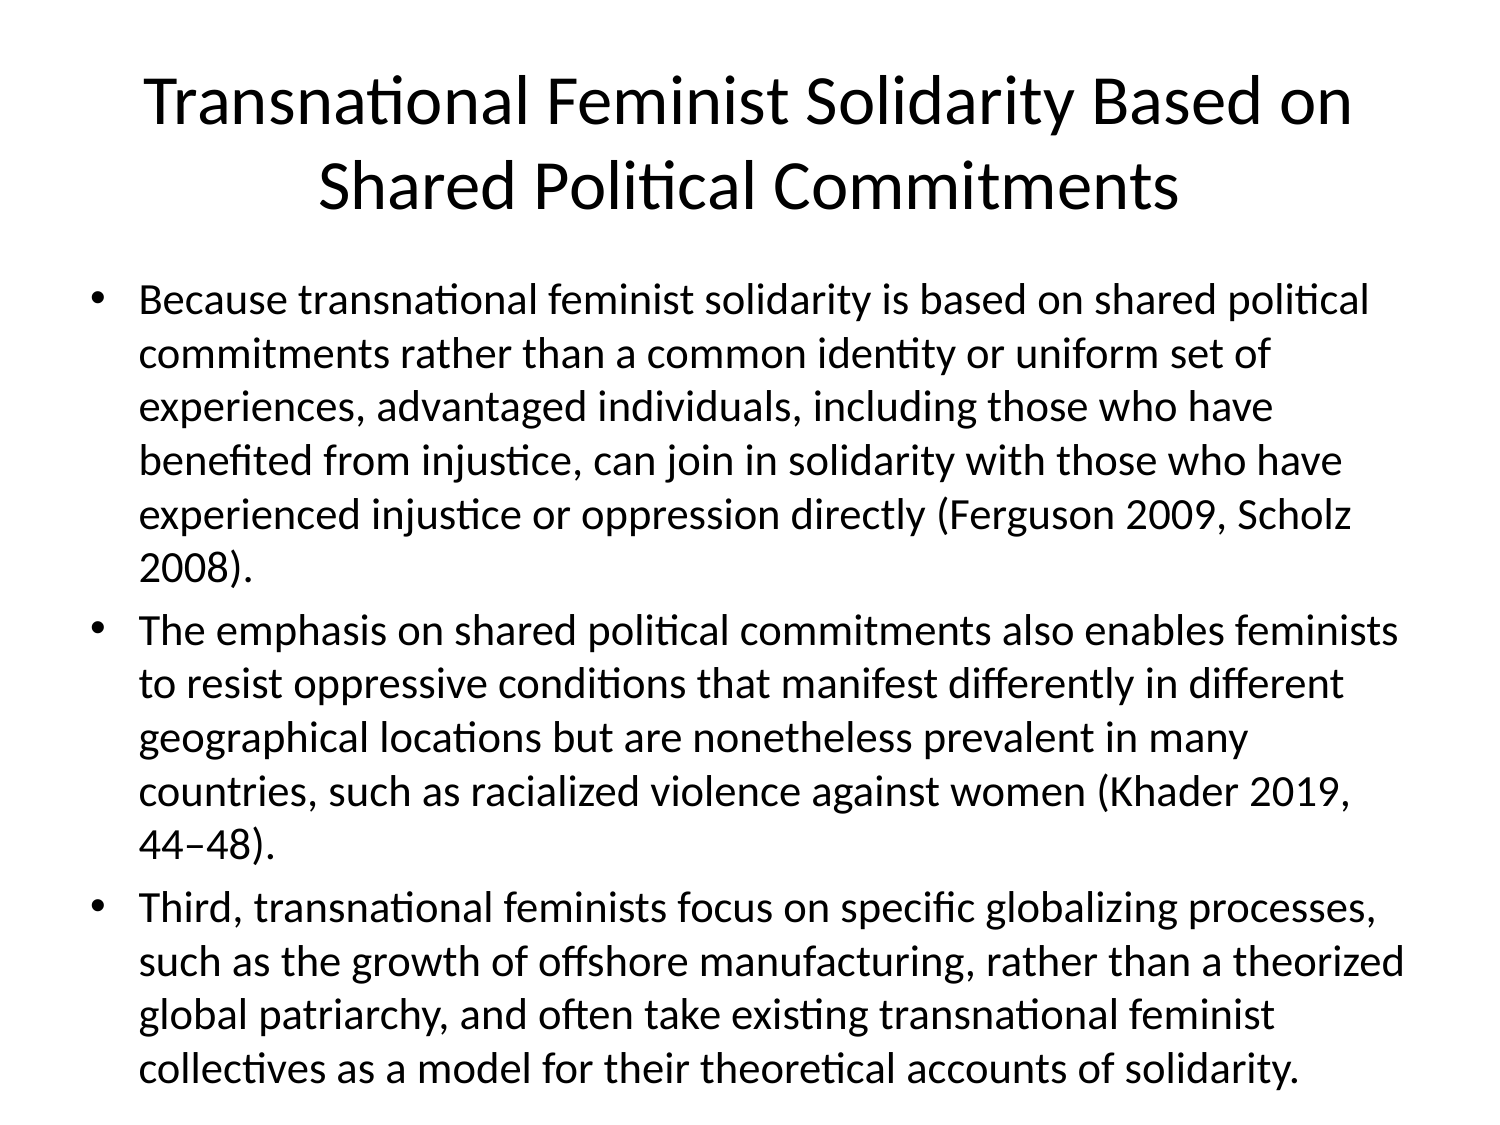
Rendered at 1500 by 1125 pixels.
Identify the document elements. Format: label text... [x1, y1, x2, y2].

list Because transnational feminist solidarity is based on shared political commitments rather than a common identity or uniform set of experiences, advantaged individuals, including those who have benefited from injustice, can join in solidarity with those who have experienced injustice or oppression directly (Ferguson 2009, Scholz 2008). The emphasis on shared political commitments also enables feminists to resist oppressive conditions that manifest differently in different geographical locations but are nonetheless prevalent in many countries, such as racialized violence against women (Khader 2019, 44–48). Third, transnational feminists focus on specific globalizing processes, such as the growth of offshore manufacturing, rather than a theorized global patriarchy, and often take existing transnational feminist collectives as a model for their theoretical accounts of solidarity. [75, 262, 1425, 1125]
title Transnational Feminist Solidarity Based on Shared Political Commitments [75, 45, 1425, 233]
